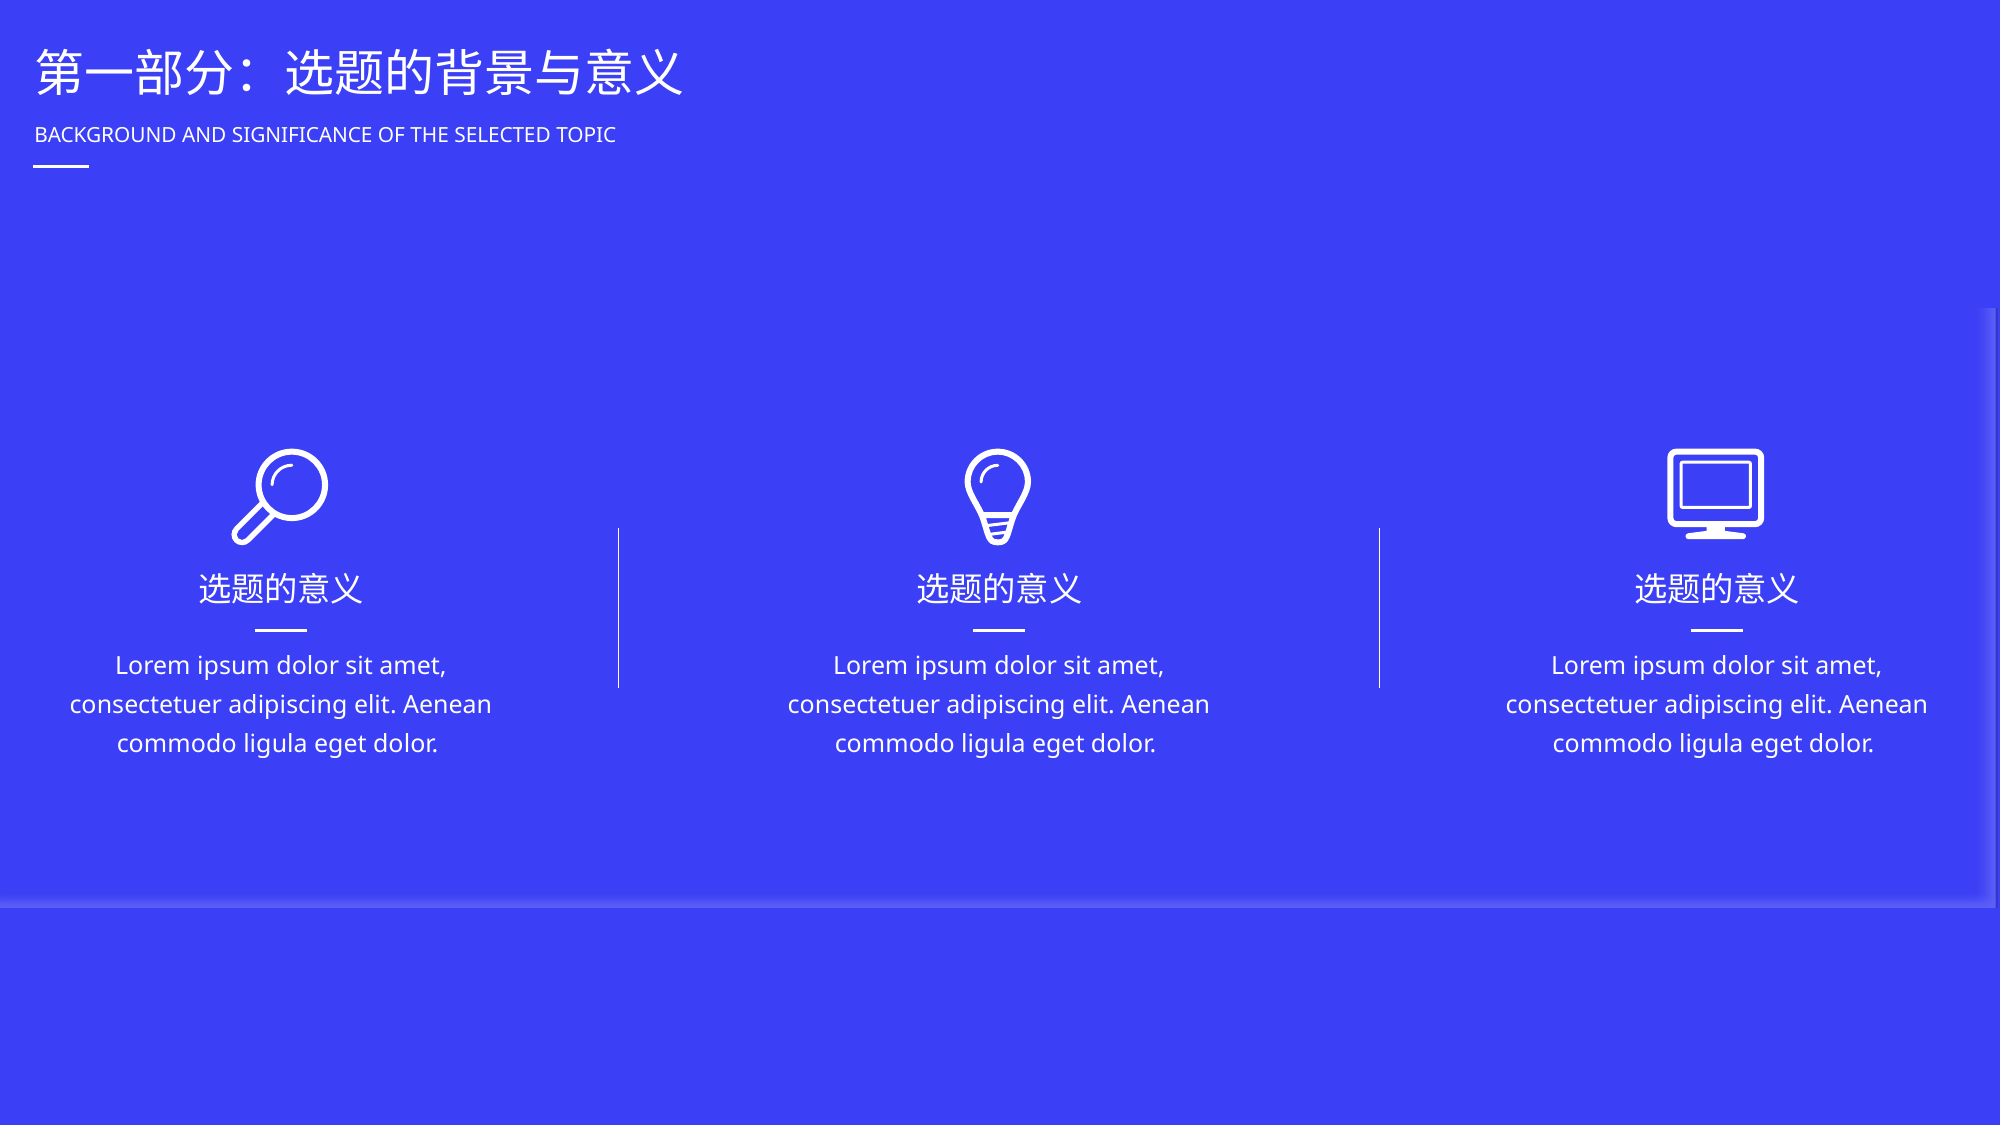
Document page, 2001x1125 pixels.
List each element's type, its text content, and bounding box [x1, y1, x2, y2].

text_box BACKGROUND AND SIGNIFICANCE OF THE SELECTED TOPIC [19, 114, 729, 155]
text_box Lorem ipsum dolor sit amet, consectetuer adipiscing elit. Aenean commodo ligula eget dolor. [759, 633, 1239, 766]
text_box 选题的意义 [1576, 560, 1858, 616]
text_box 选题的意义 [140, 560, 422, 616]
text_box 选题的意义 [859, 560, 1140, 616]
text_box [231, 448, 329, 546]
text_box 第一部分：选题的背景与意义 [19, 33, 716, 109]
text_box [0, 308, 2000, 909]
text_box Lorem ipsum dolor sit amet, consectetuer adipiscing elit. Aenean commodo ligula eget dolor. [41, 633, 521, 766]
text_box Lorem ipsum dolor sit amet, consectetuer adipiscing elit. Aenean commodo ligula eget dolor. [1477, 633, 1957, 766]
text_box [1667, 448, 1765, 540]
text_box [964, 448, 1032, 546]
